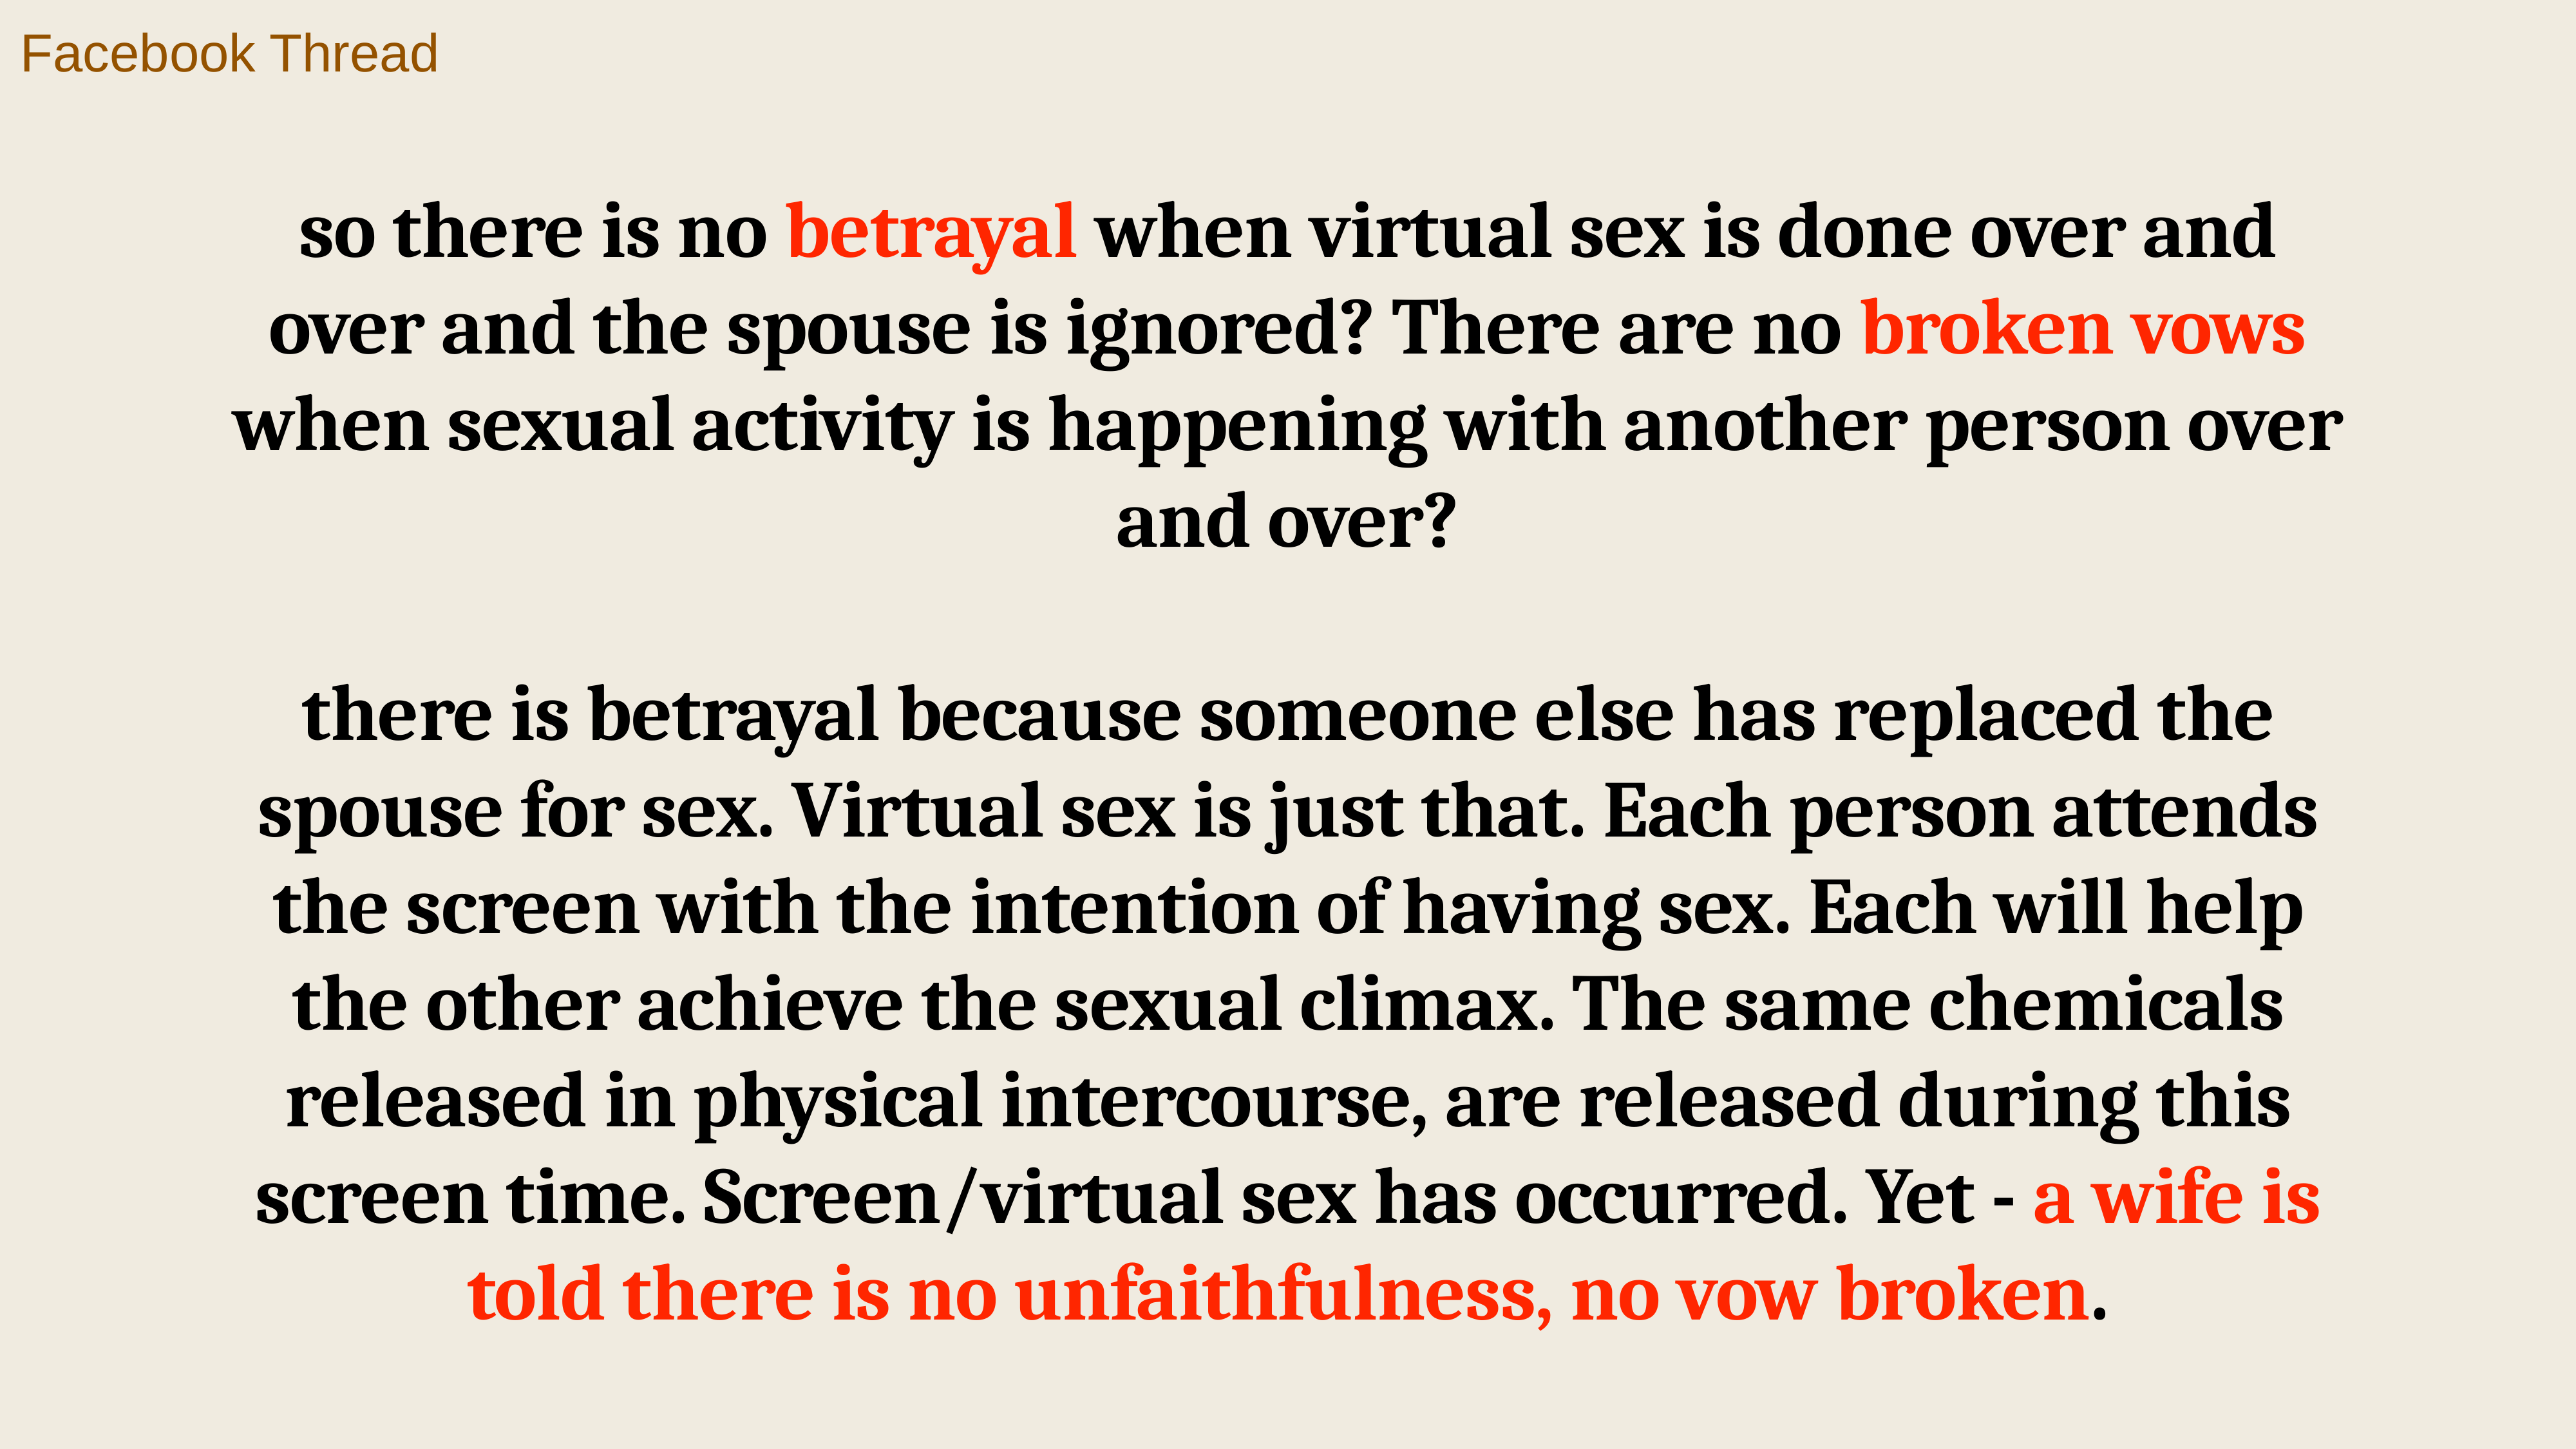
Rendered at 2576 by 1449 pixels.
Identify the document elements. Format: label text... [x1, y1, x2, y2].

title so there is no betrayal when virtual sex is done over and over and the spouse is ignored? There are no broken vows when sexual activity is happening with another person over and over? there is betrayal because someone else has replaced the spouse for sex. Virtual sex is just that. Each person attends the screen with the intention of having sex. Each will help the other achieve the sexual climax. The same chemicals released in physical intercourse, are released during this screen time. Screen/virtual sex has occurred. Yet - a wife is told there is no unfaithfulness, no vow broken. [219, 171, 2357, 1449]
text_box Facebook Thread [15, 12, 485, 88]
